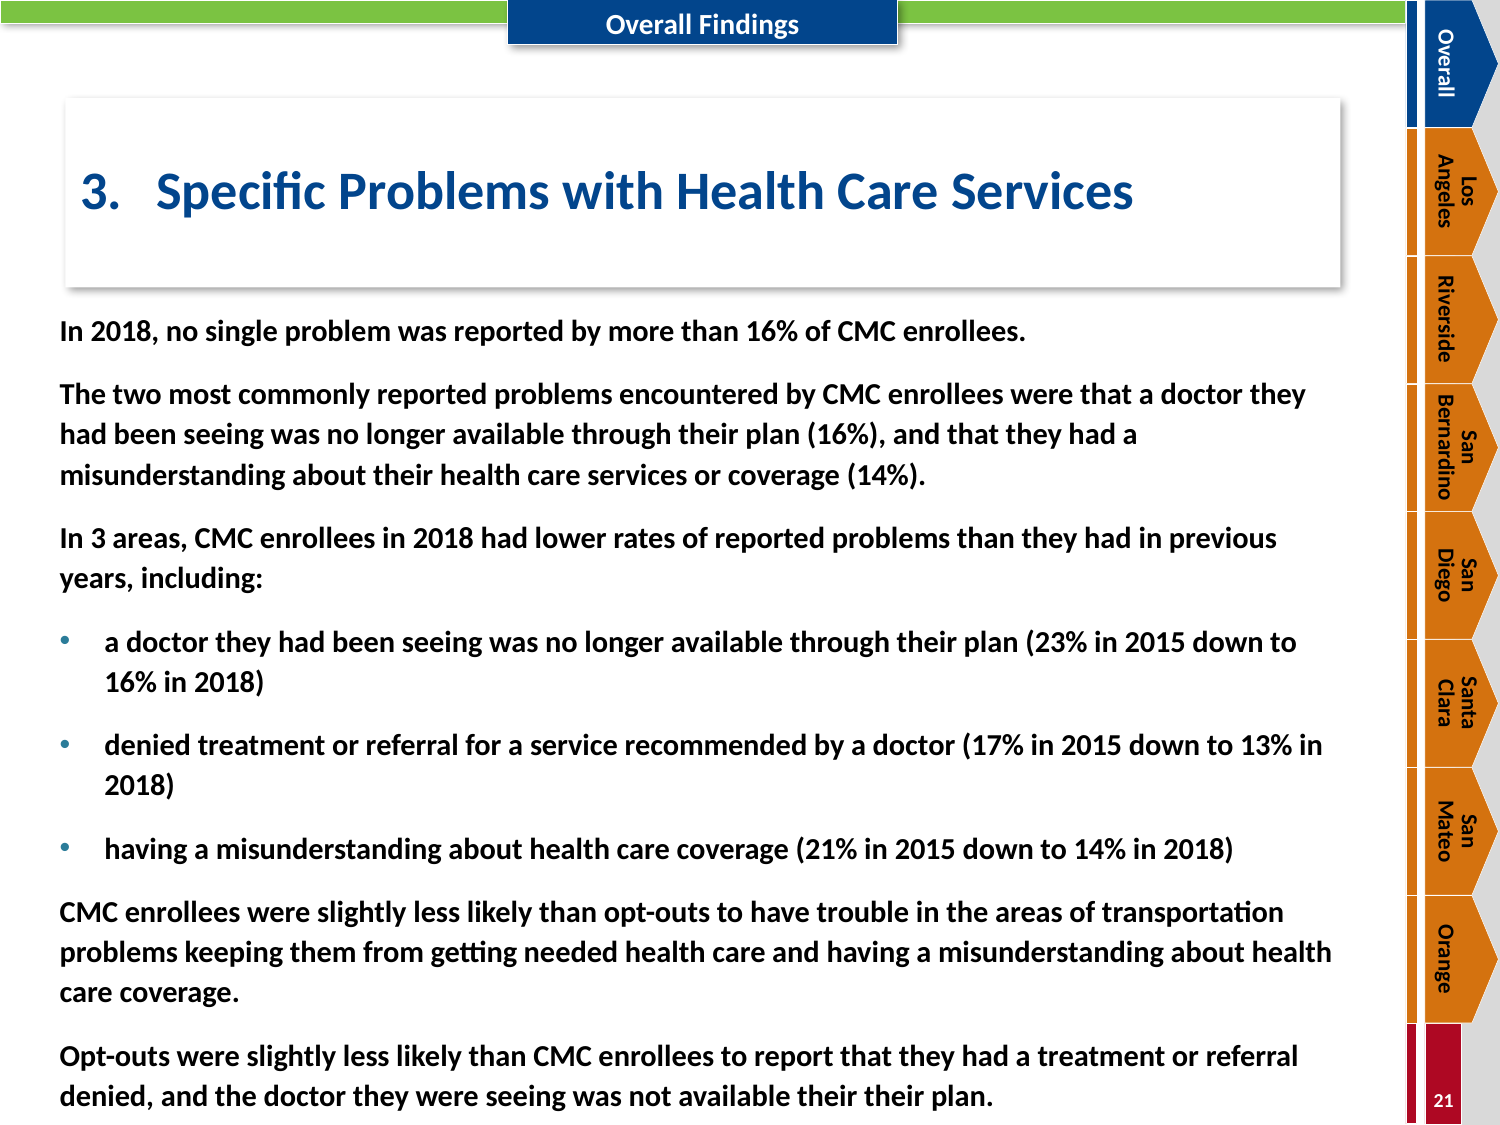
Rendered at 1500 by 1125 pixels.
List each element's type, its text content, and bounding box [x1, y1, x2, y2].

title 3. Specific Problems with Health Care Services [65, 98, 1341, 288]
text_box Orange [1433, 895, 1494, 1023]
text_box San Diego [1433, 511, 1494, 639]
text_box San Bernardino [1433, 383, 1494, 511]
text_box Riverside [1433, 255, 1494, 383]
list In 2018, no single problem was reported by more than 16% of CMC enrollees. The two most commonly reported problems encountered by CMC enrollees were that a doctor they had been seeing was no longer available through their plan (16%), and that they had a misunderstanding about their health care services or coverage (14%). In 3 areas, CMC enrollees in 2018 had lower rates of reported problems than they had in previous years, including: a doctor they had been seeing was no longer available through their plan (23% in 2015 down to 16% in 2018) denied treatment or referral for a service recommended by a doctor (17% in 2015 down to 13% in 2018) having a misunderstanding about health care coverage (21% in 2015 down to 14% in 2018) CMC enrollees were slightly less likely than opt-outs to have trouble in the areas of transportation problems keeping them from getting needed health care and having a misunderstanding about health care coverage. Opt-outs were slightly less likely than CMC enrollees to report that they had a treatment or referral denied, and the doctor they were seeing was not available their their plan. [37, 299, 1350, 1125]
text_box Santa Clara [1433, 639, 1494, 767]
text_box San Mateo [1433, 767, 1494, 895]
text_box Los Angeles [1433, 127, 1494, 255]
text_box Overall [1433, 0, 1494, 127]
